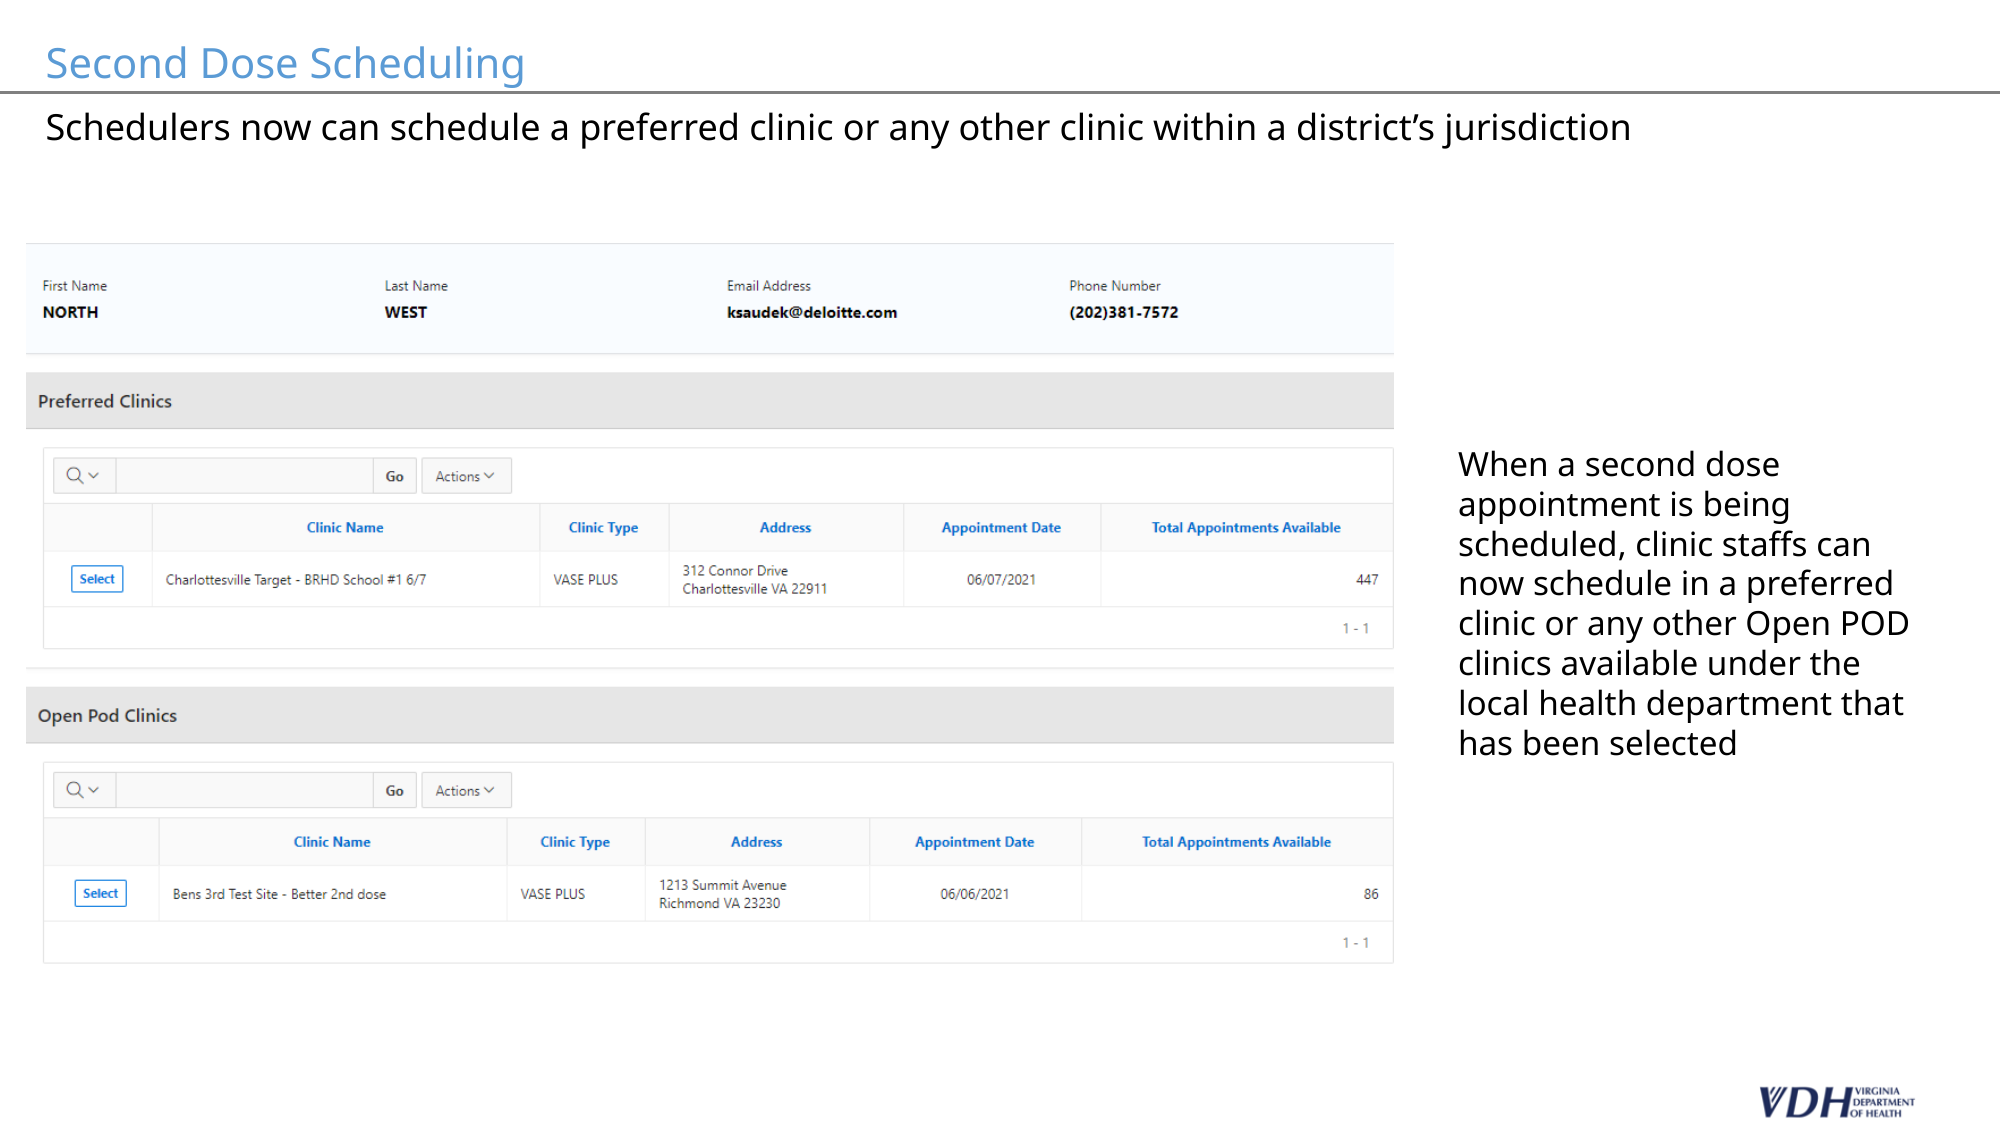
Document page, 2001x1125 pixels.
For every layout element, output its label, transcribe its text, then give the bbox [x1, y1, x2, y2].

picture [26, 243, 1394, 966]
list Schedulers now can schedule a preferred clinic or any other clinic within a district’s jurisdiction [30, 102, 1970, 157]
picture [1758, 1080, 1918, 1120]
title Second Dose Scheduling [30, 32, 1726, 97]
text_box When a second dose appointment is being scheduled, clinic staffs can now schedule in a preferred clinic or any other Open POD clinics available under the local health department that has been selected [1443, 435, 1947, 770]
